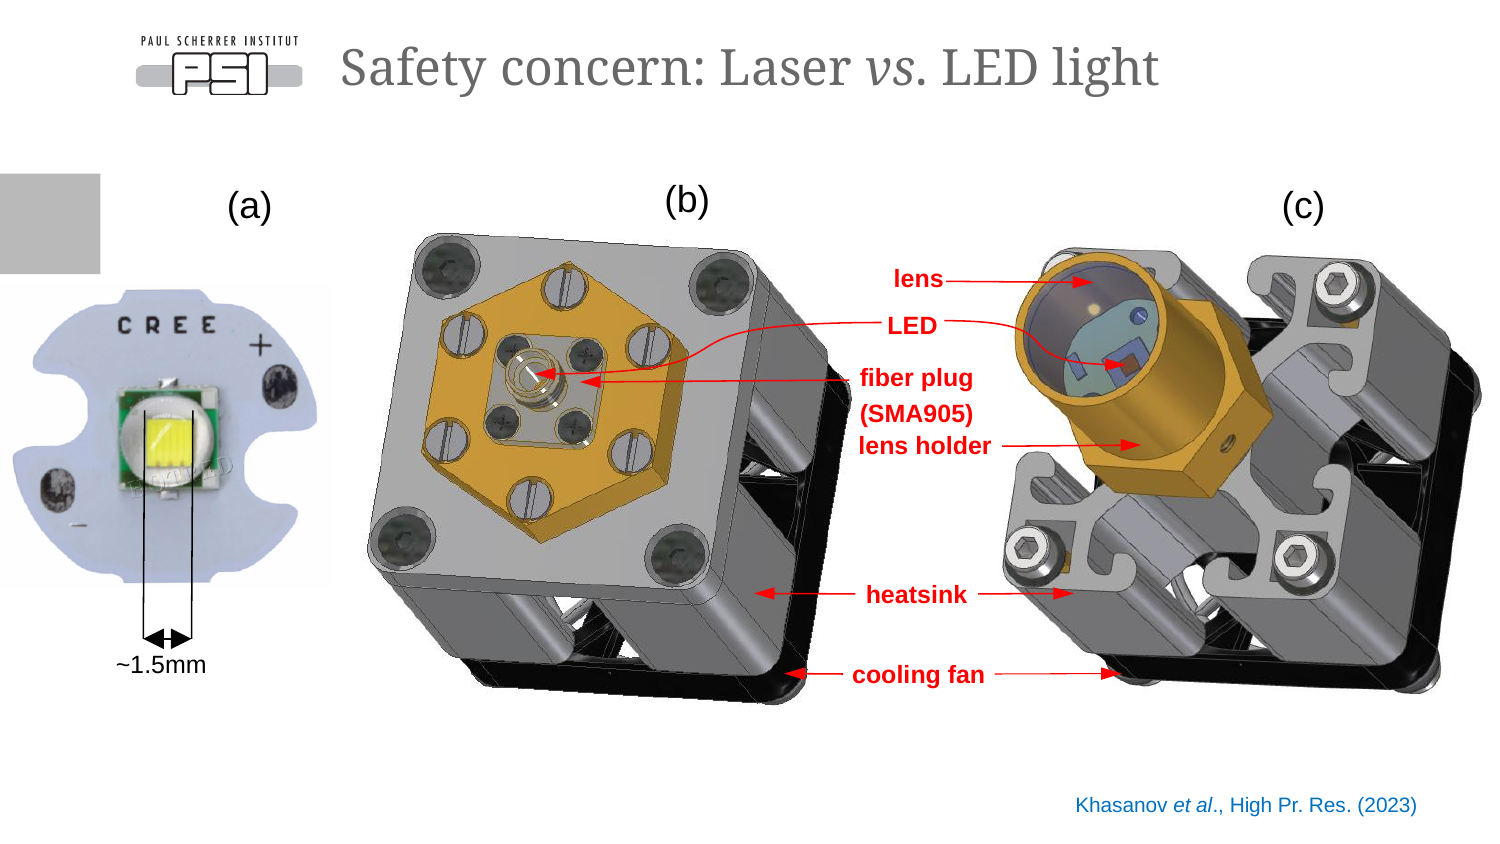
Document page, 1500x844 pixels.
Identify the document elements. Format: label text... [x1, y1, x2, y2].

title Safety concern: Laser vs. LED light [340, 35, 1442, 98]
text_box Khasanov et al., High Pr. Res. (2023) [1075, 789, 1430, 818]
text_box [0, 167, 1484, 706]
